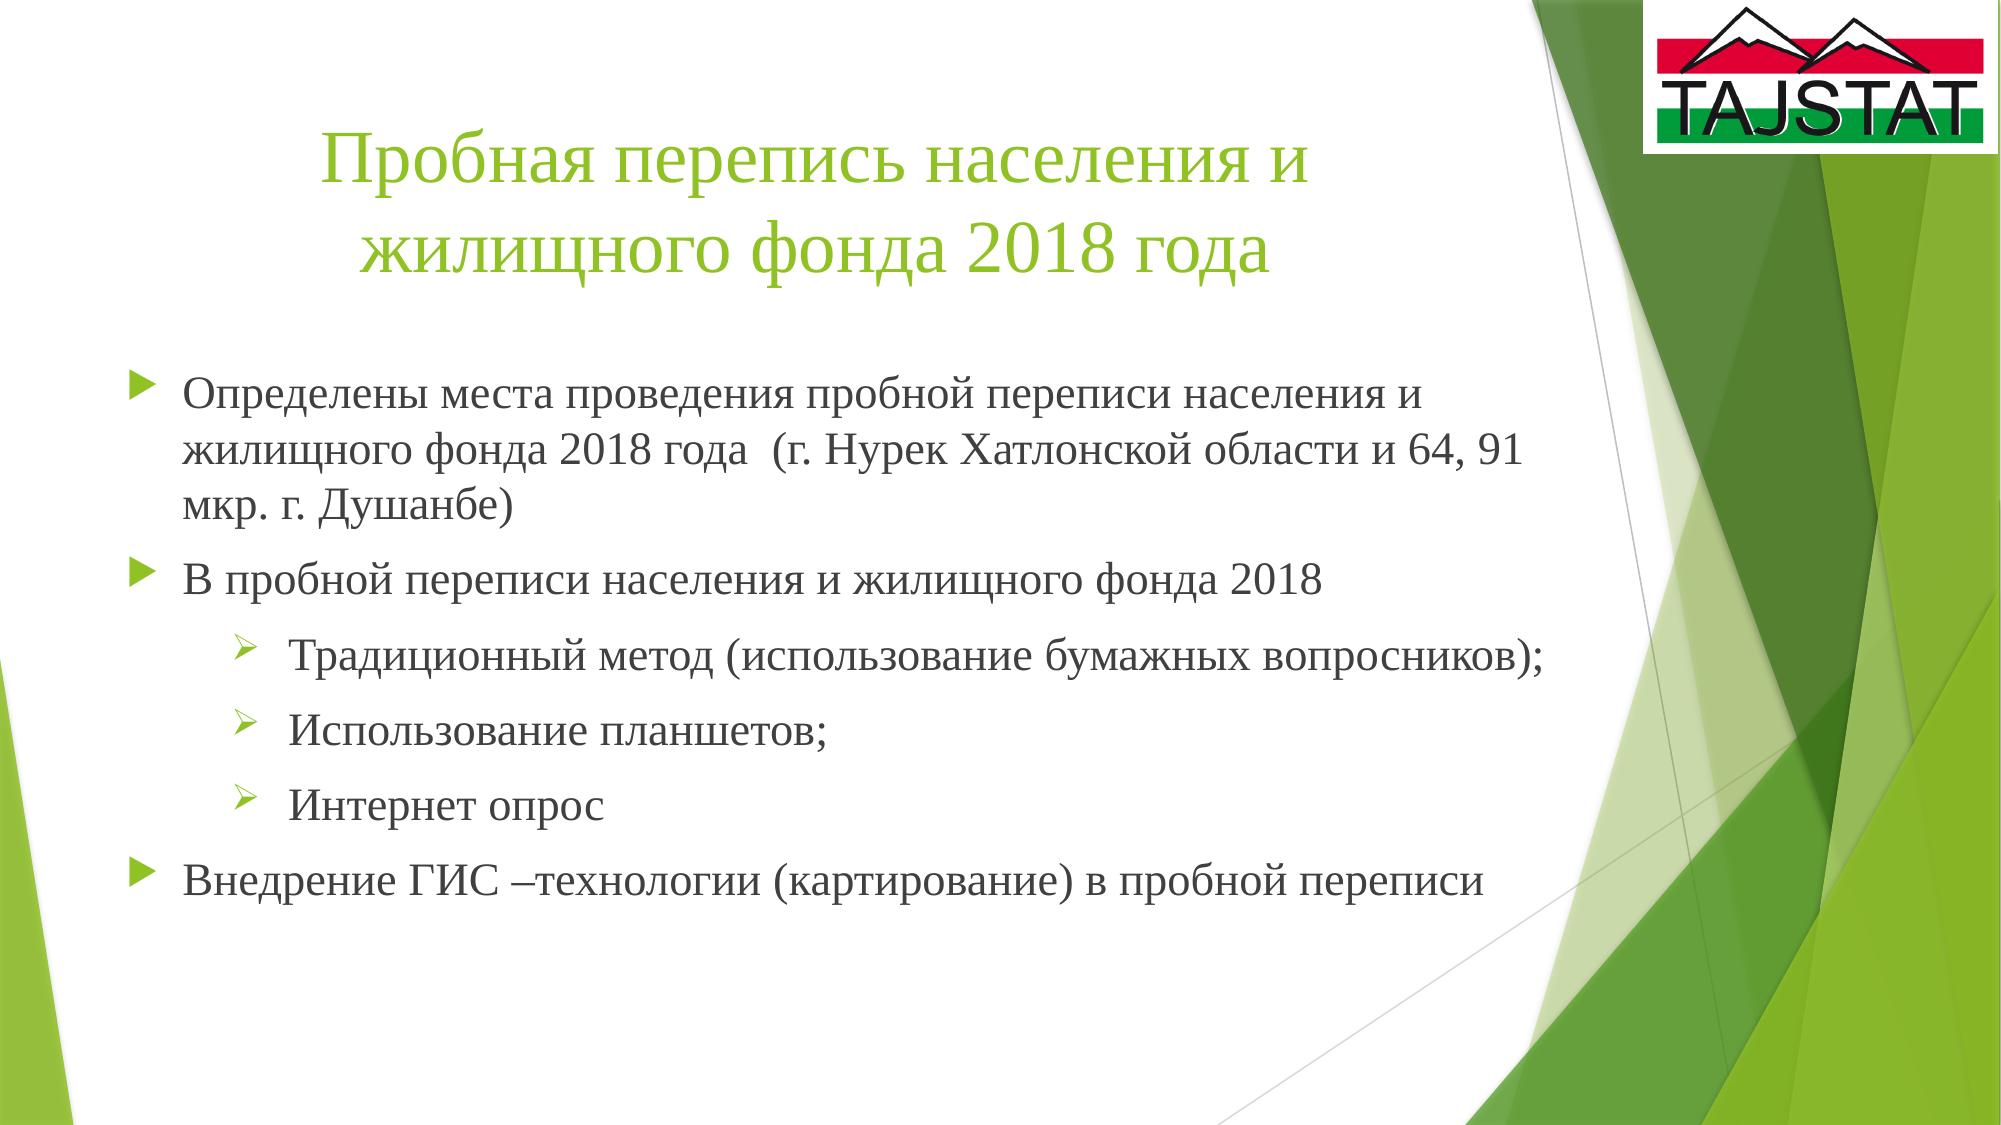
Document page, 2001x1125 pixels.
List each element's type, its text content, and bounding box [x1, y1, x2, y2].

picture [1642, 0, 1999, 154]
title Пробная перепись населения и жилищного фонда 2018 года [111, 99, 1522, 317]
list Определены места проведения пробной переписи населения и жилищного фонда 2018 года (г. Нурек Хатлонской области и 64, 91 мкр. г. Душанбе) В пробной переписи населения и жилищного фонда 2018 Традиционный метод (использование бумажных вопросников); Использование планшетов; Интернет опрос Внедрение ГИС –технологии (картирование) в пробной переписи [111, 354, 1563, 992]
